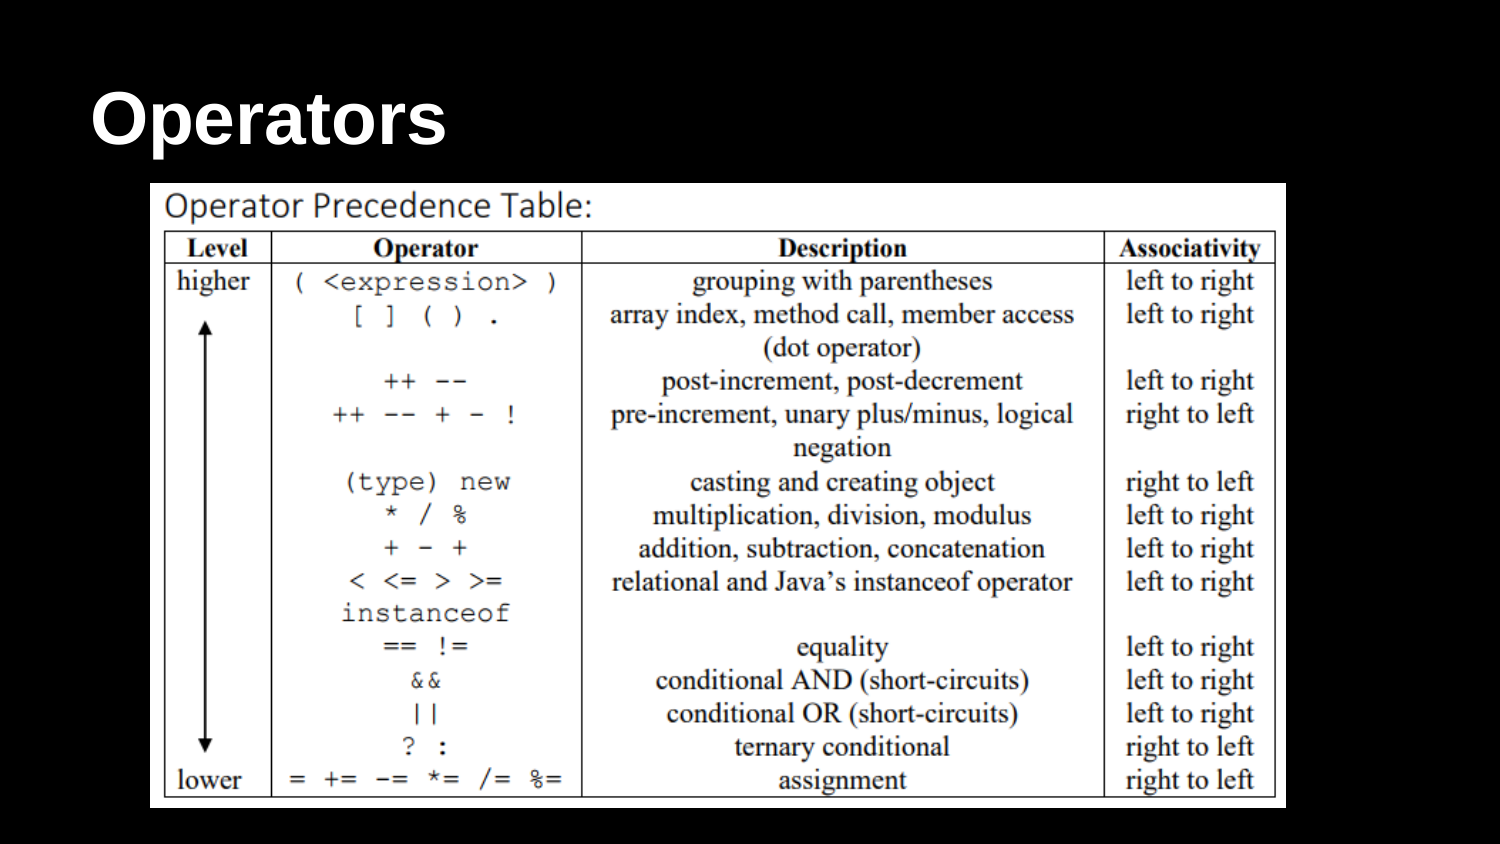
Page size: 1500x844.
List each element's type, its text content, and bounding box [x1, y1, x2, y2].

title Operators [75, 33, 1425, 175]
picture [150, 183, 1286, 809]
